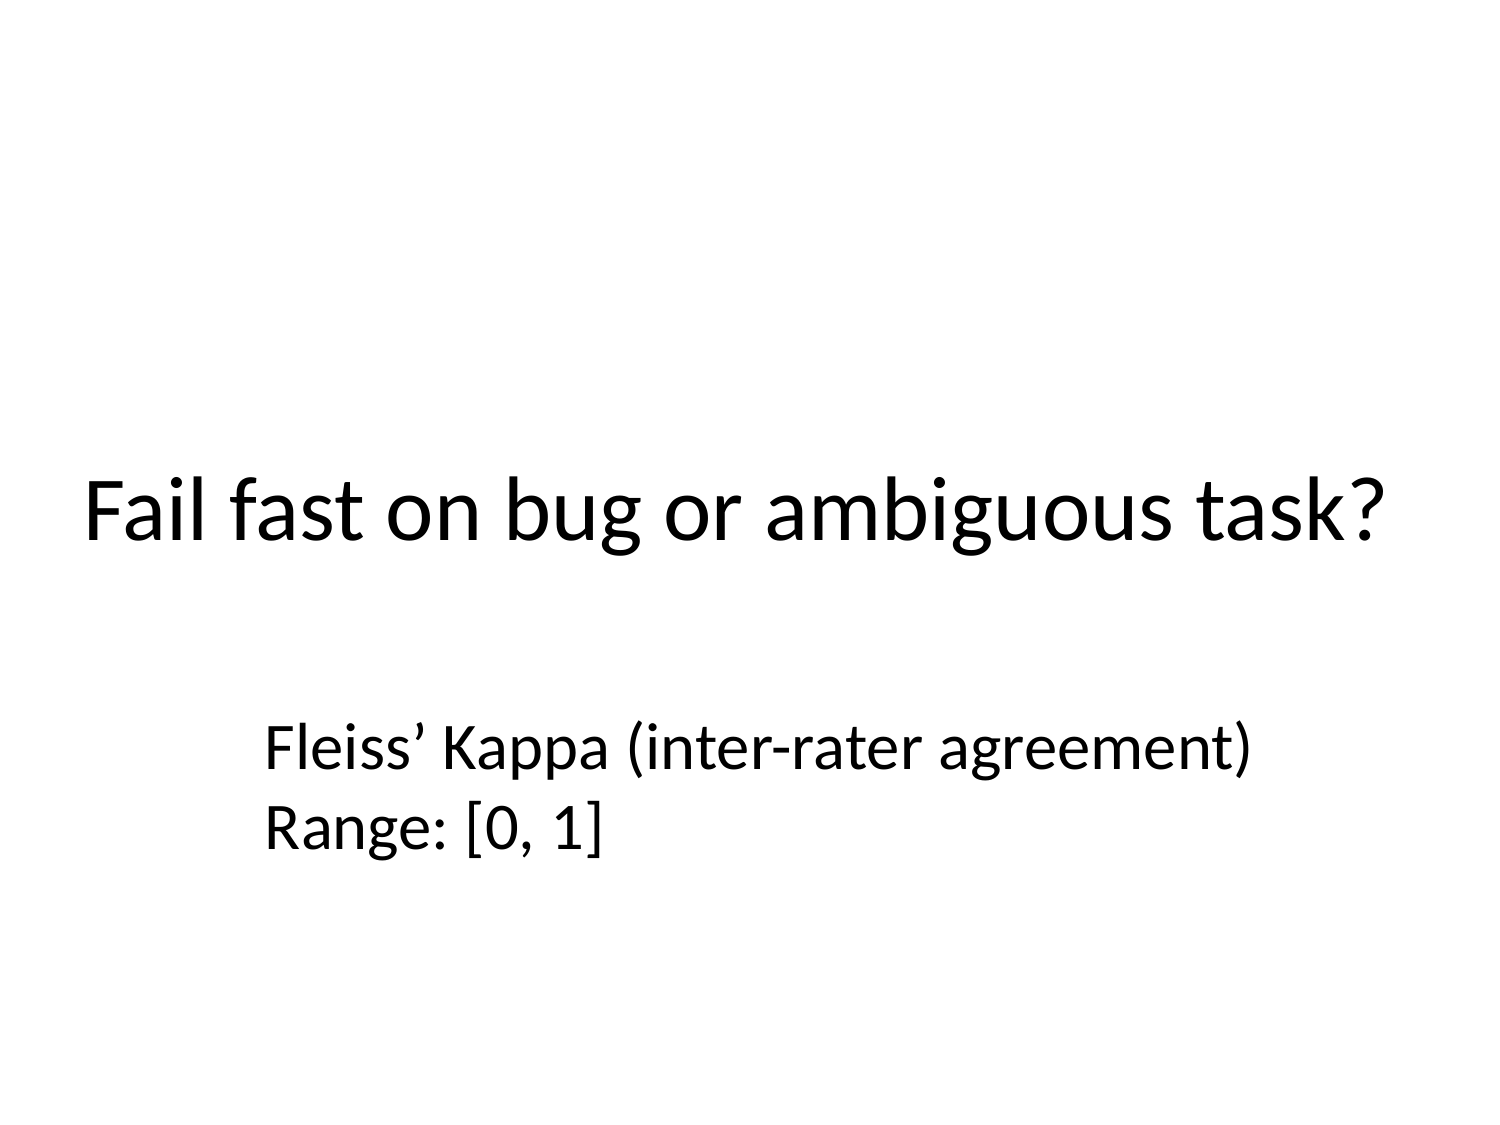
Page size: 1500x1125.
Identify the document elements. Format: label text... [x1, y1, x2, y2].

text_box Fleiss’ Kappa (inter-rater agreement) Range: [0, 1] [175, 695, 1309, 871]
title Fail fast on bug or ambiguous task? [62, 410, 1413, 598]
